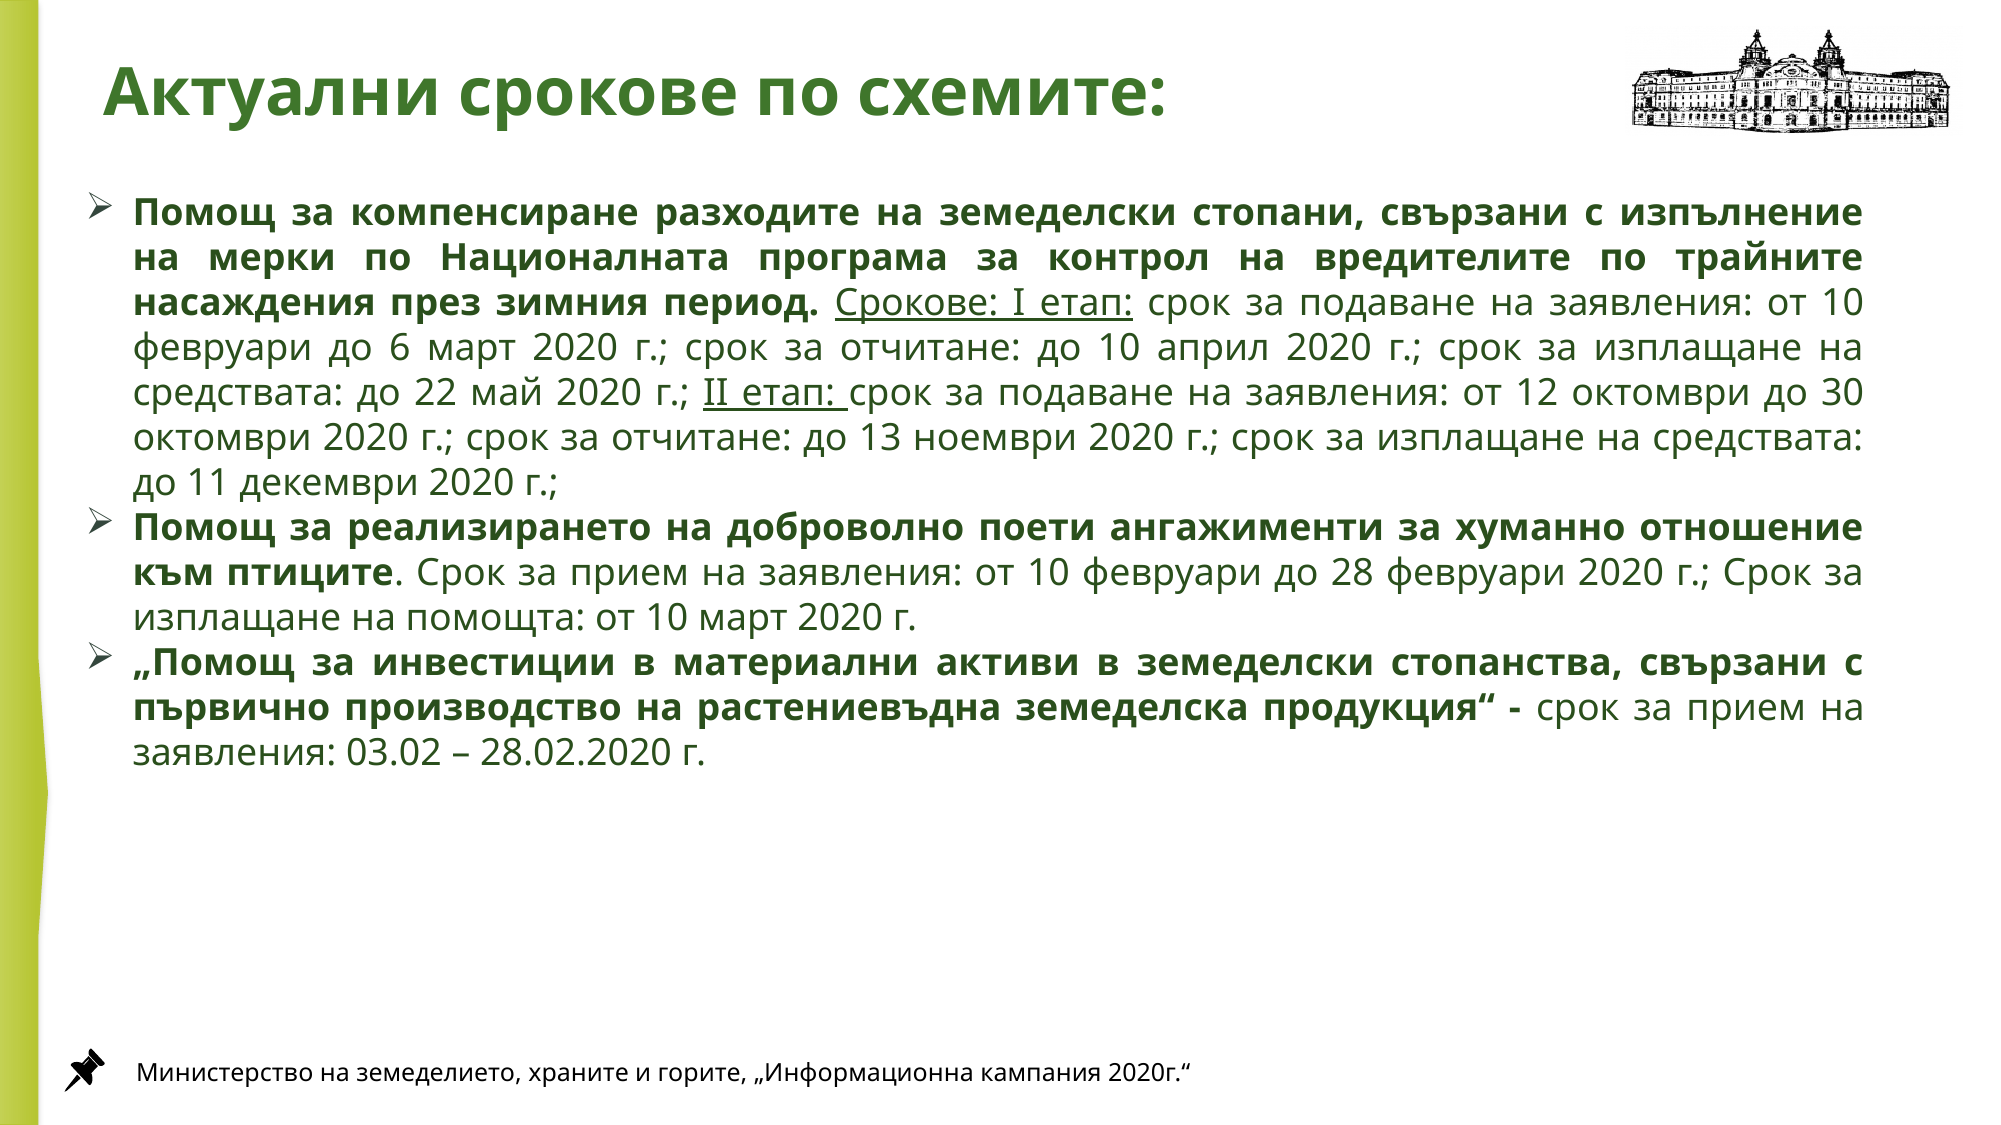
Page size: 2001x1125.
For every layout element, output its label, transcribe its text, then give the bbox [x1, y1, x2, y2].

text_box [0, 0, 48, 1125]
text_box Помощ за компенсиране разходите на земеделски стопани, свързани с изпълнение на мерки по Националната програма за контрол на вредителите по трайните насаждения през зимния период. Срокове: І етап: срок за подаване на заявления: от 10 февруари до 6 март 2020 г.; срок за отчитане: до 10 април 2020 г.; срок за изплащане на средствата: до 22 май 2020 г.; ІІ етап: срок за подаване на заявления: от 12 октомври до 30 октомври 2020 г.; срок за отчитане: до 13 ноември 2020 г.; срок за изплащане на средствата: до 11 декември 2020 г.; Помощ за реализирането на доброволно поети ангажименти за хуманно отношение към птиците. Срок за прием на заявления: от 10 февруари до 28 февруари 2020 г.; Срок за изплащане на помощта: от 10 март 2020 г. „Помощ за инвестиции в материални активи в земеделски стопанства, свързани с първично производство на растениевъдна земеделска продукция“ - срок за прием на заявления: 03.02 – 28.02.2020 г. [70, 135, 1880, 826]
text_box Министерство на земеделието, храните и горите, „Информационна кампания 2020г.“ [121, 1048, 1795, 1094]
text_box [64, 1048, 105, 1093]
text_box Актуални срокове по схемите: [88, 41, 1606, 135]
picture [1625, 26, 1964, 136]
